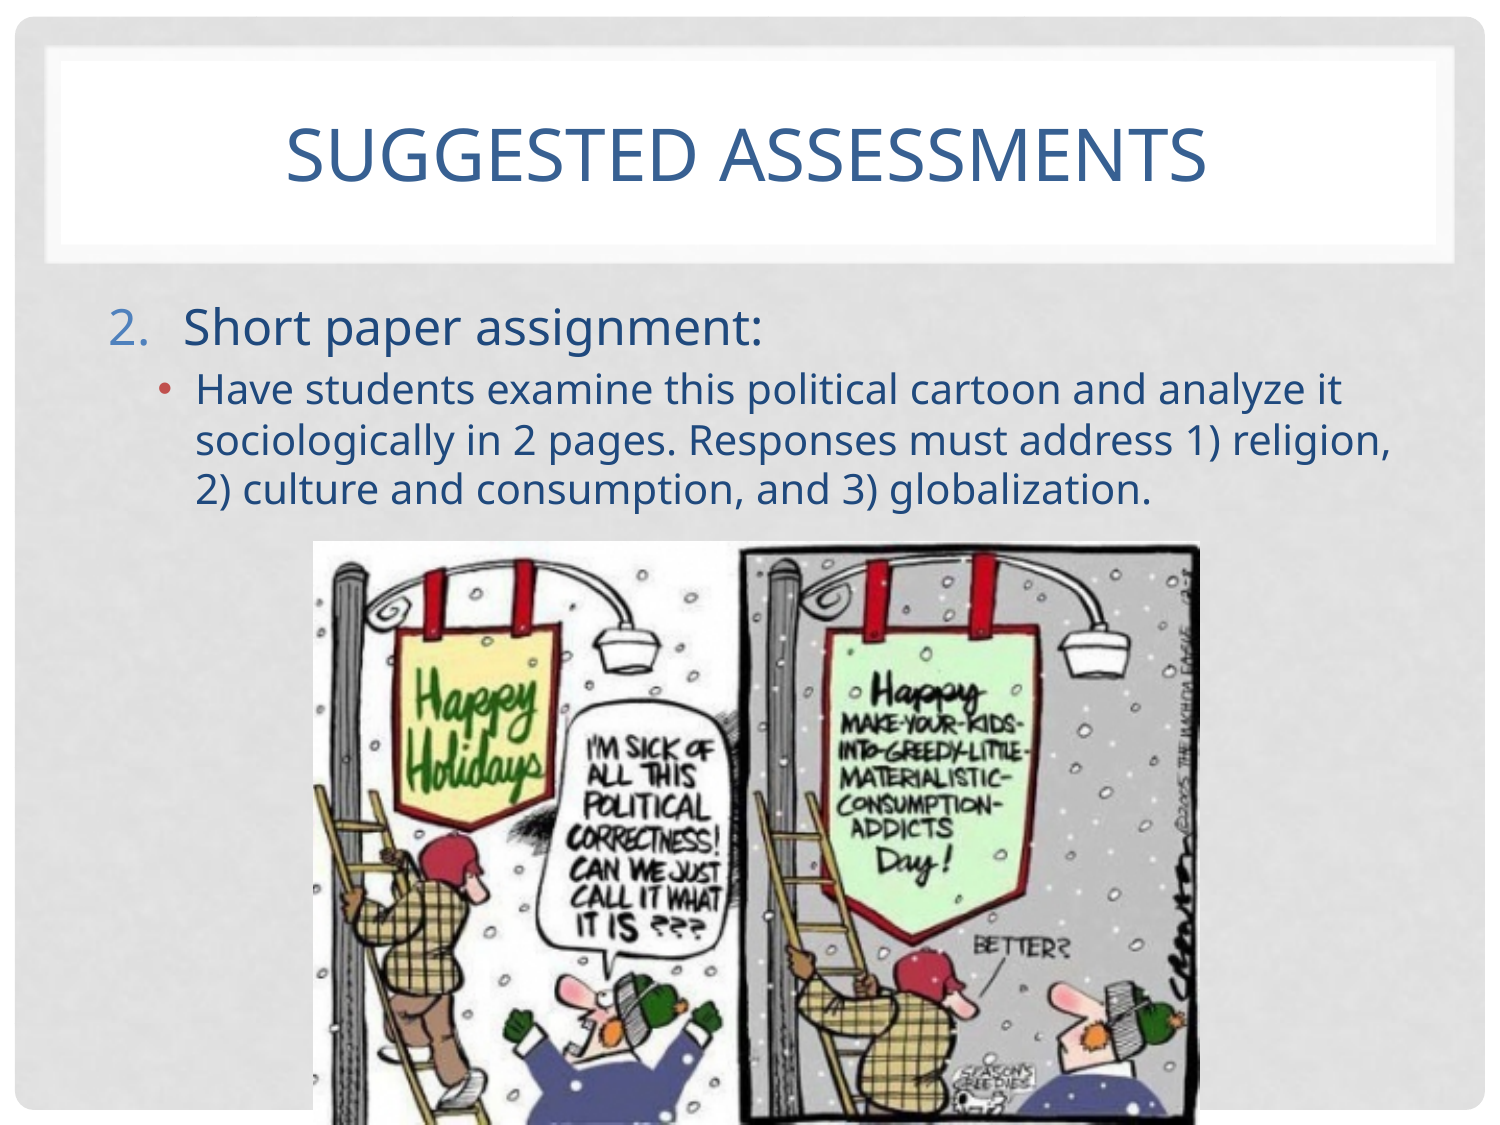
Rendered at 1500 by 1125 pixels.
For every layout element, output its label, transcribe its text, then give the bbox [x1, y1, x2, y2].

picture [313, 541, 1200, 1125]
title Suggested Assessments [69, 66, 1425, 238]
list Short paper assignment: Have students examine this political cartoon and analyze it sociologically in 2 pages. Responses must address 1) religion, 2) culture and consumption, and 3) globalization. [75, 287, 1425, 1084]
